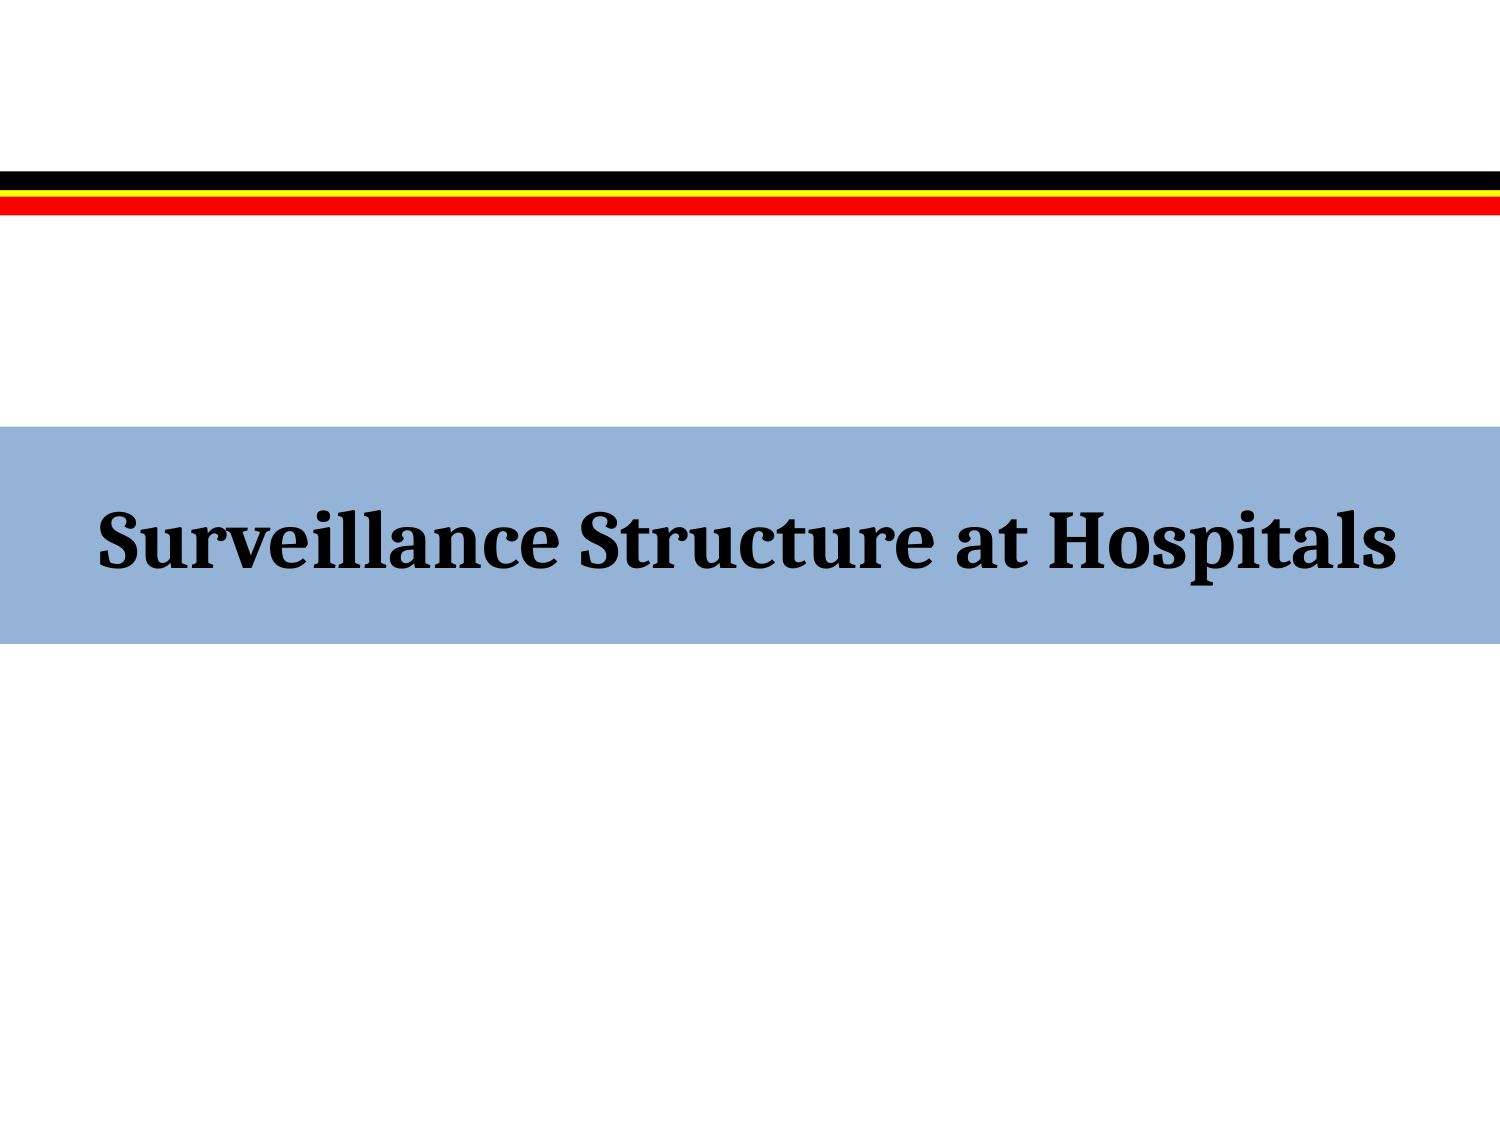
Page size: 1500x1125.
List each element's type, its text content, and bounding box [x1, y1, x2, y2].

title Surveillance Structure at Hospitals [0, 426, 1500, 644]
